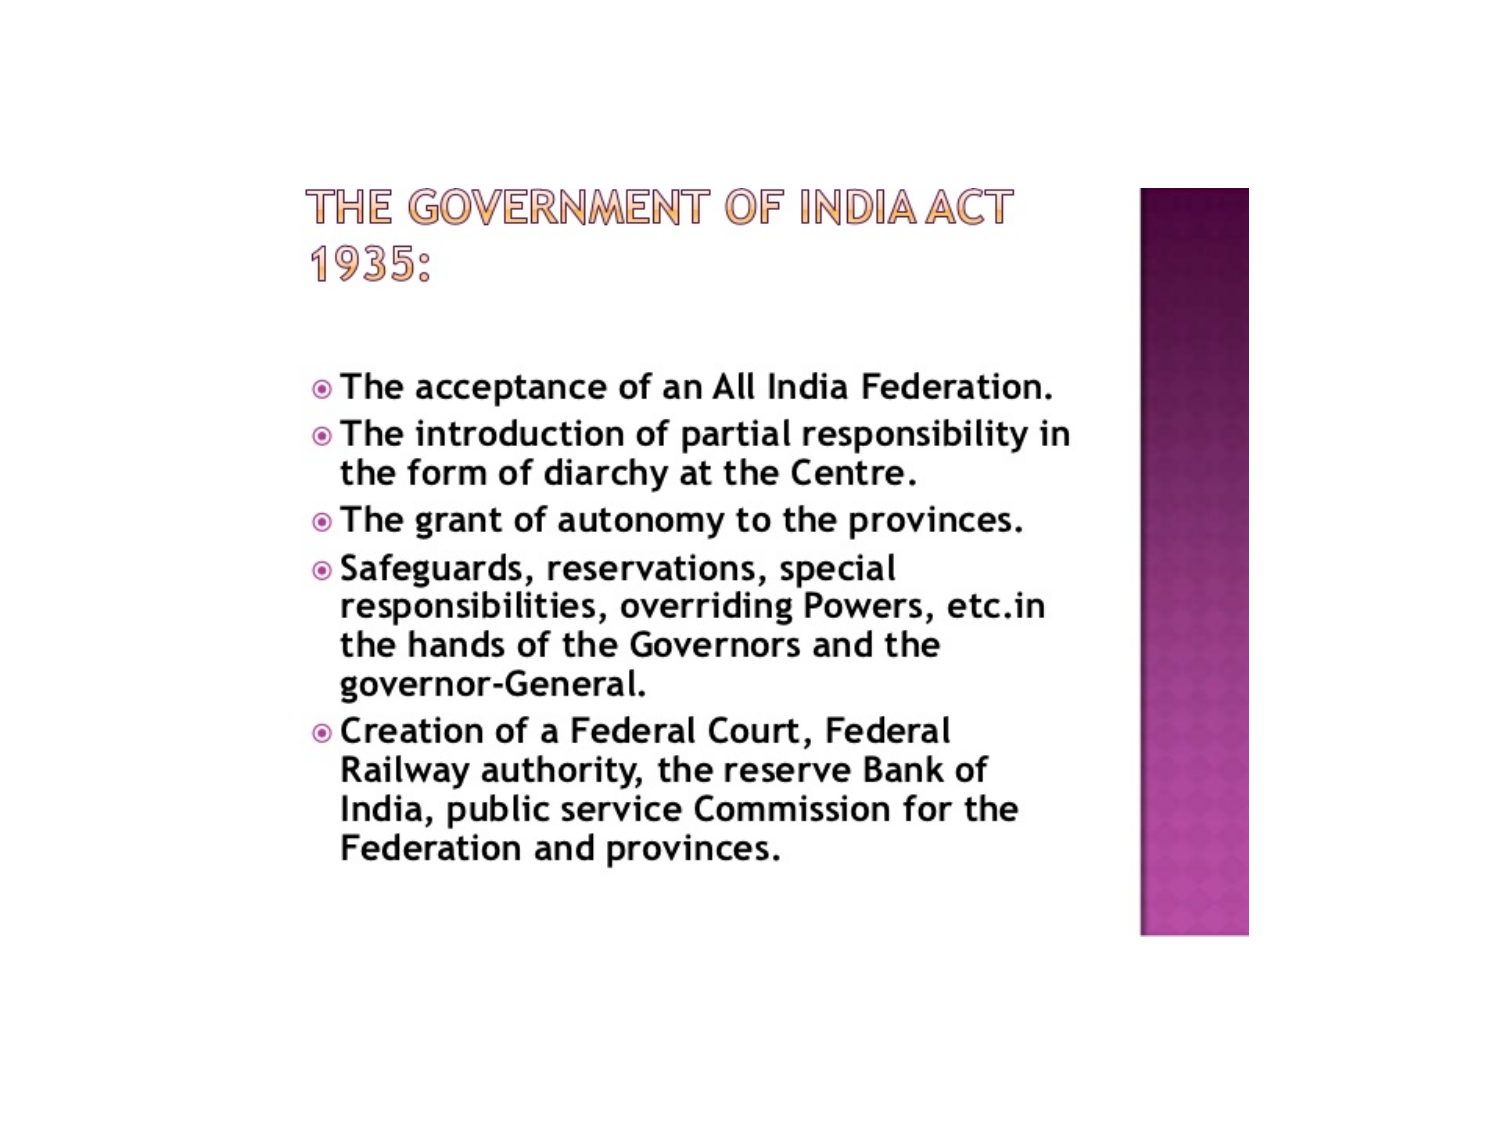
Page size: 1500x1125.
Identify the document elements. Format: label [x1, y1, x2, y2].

picture [251, 187, 1249, 937]
